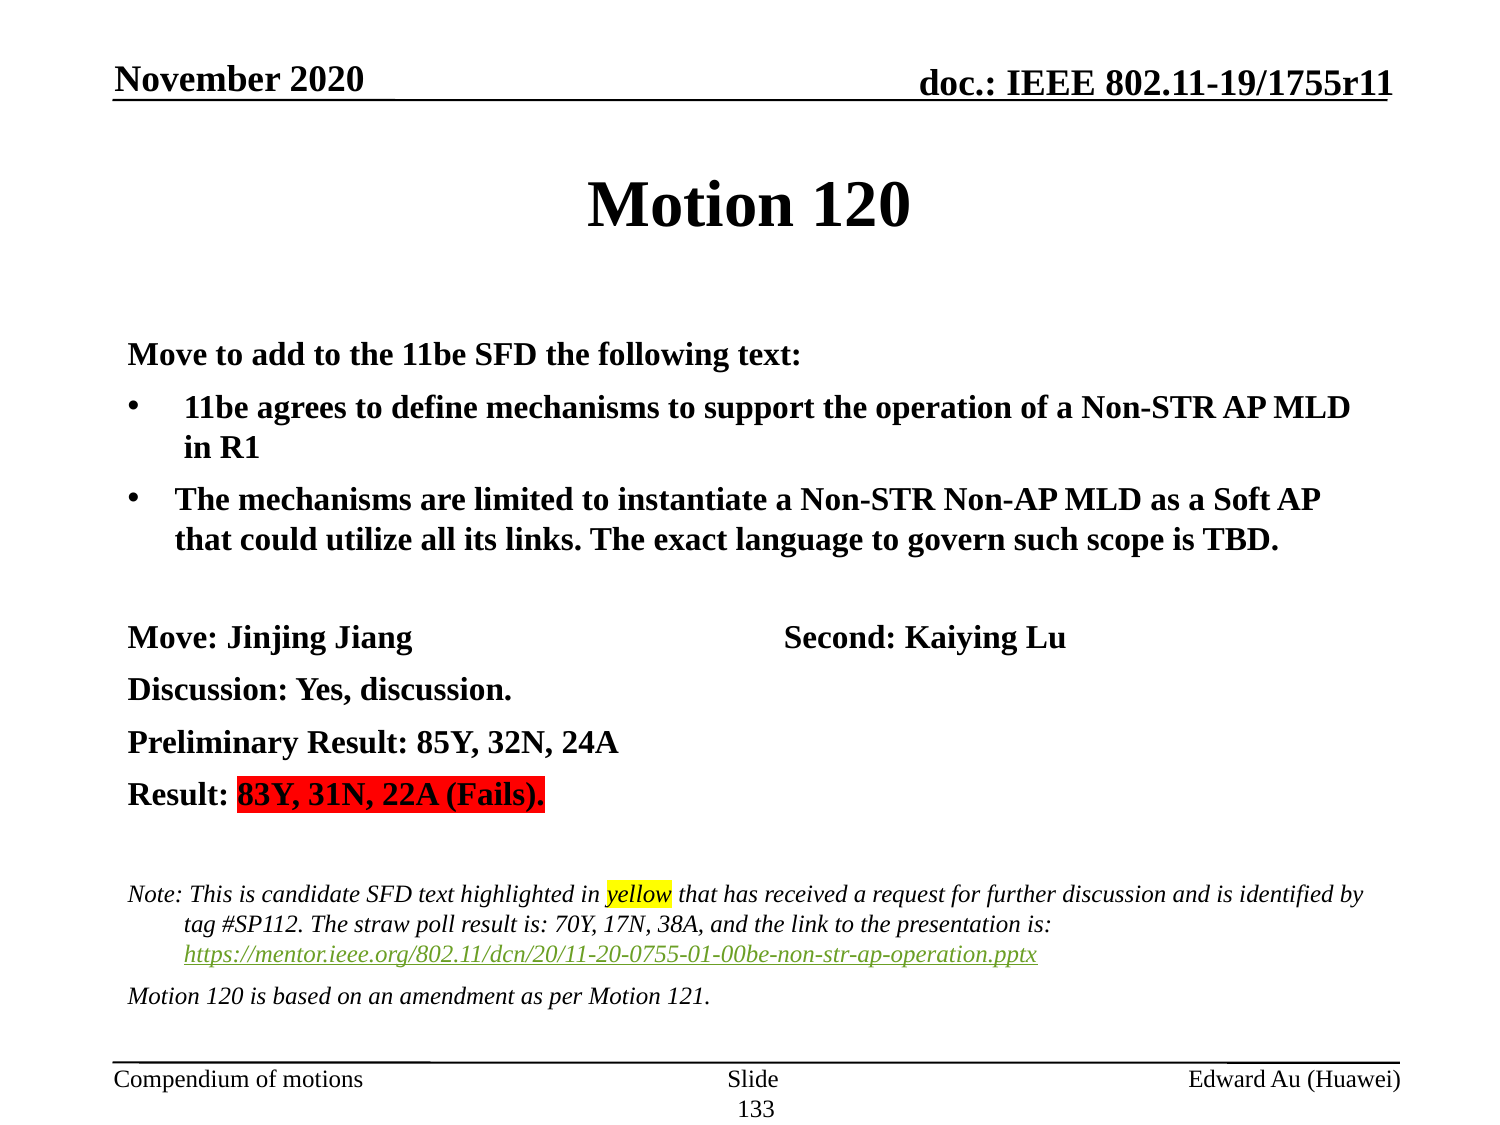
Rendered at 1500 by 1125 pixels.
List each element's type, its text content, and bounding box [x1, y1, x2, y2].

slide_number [114, 54, 423, 100]
footer Edward Au (Huawei) [878, 1061, 1402, 1093]
list Move to add to the 11be SFD the following text: 11be agrees to define mechanisms to support the operation of a Non-STR AP MLD in R1 The mechanisms are limited to instantiate a Non-STR Non-AP MLD as a Soft AP that could utilize all its links. The exact language to govern such scope is TBD. Move: Jinjing Jiang Second: Kaiying Lu Discussion: Yes, discussion. Preliminary Result: 85Y, 32N, 24A Result: 83Y, 31N, 22A (Fails). Note: This is candidate SFD text highlighted in yellow that has received a request for further discussion and is identified by tag #SP112. The straw poll result is: 70Y, 17N, 38A, and the link to the presentation is: https://mentor.ieee.org/802.11/dcn/20/11-20-0755-01-00be-non-str-ap-operation.pptx Motion 120 is based on an amendment as per Motion 121. [112, 324, 1388, 1063]
slide_number Slide 133 [712, 1061, 800, 1123]
title Motion 120 [112, 112, 1388, 288]
